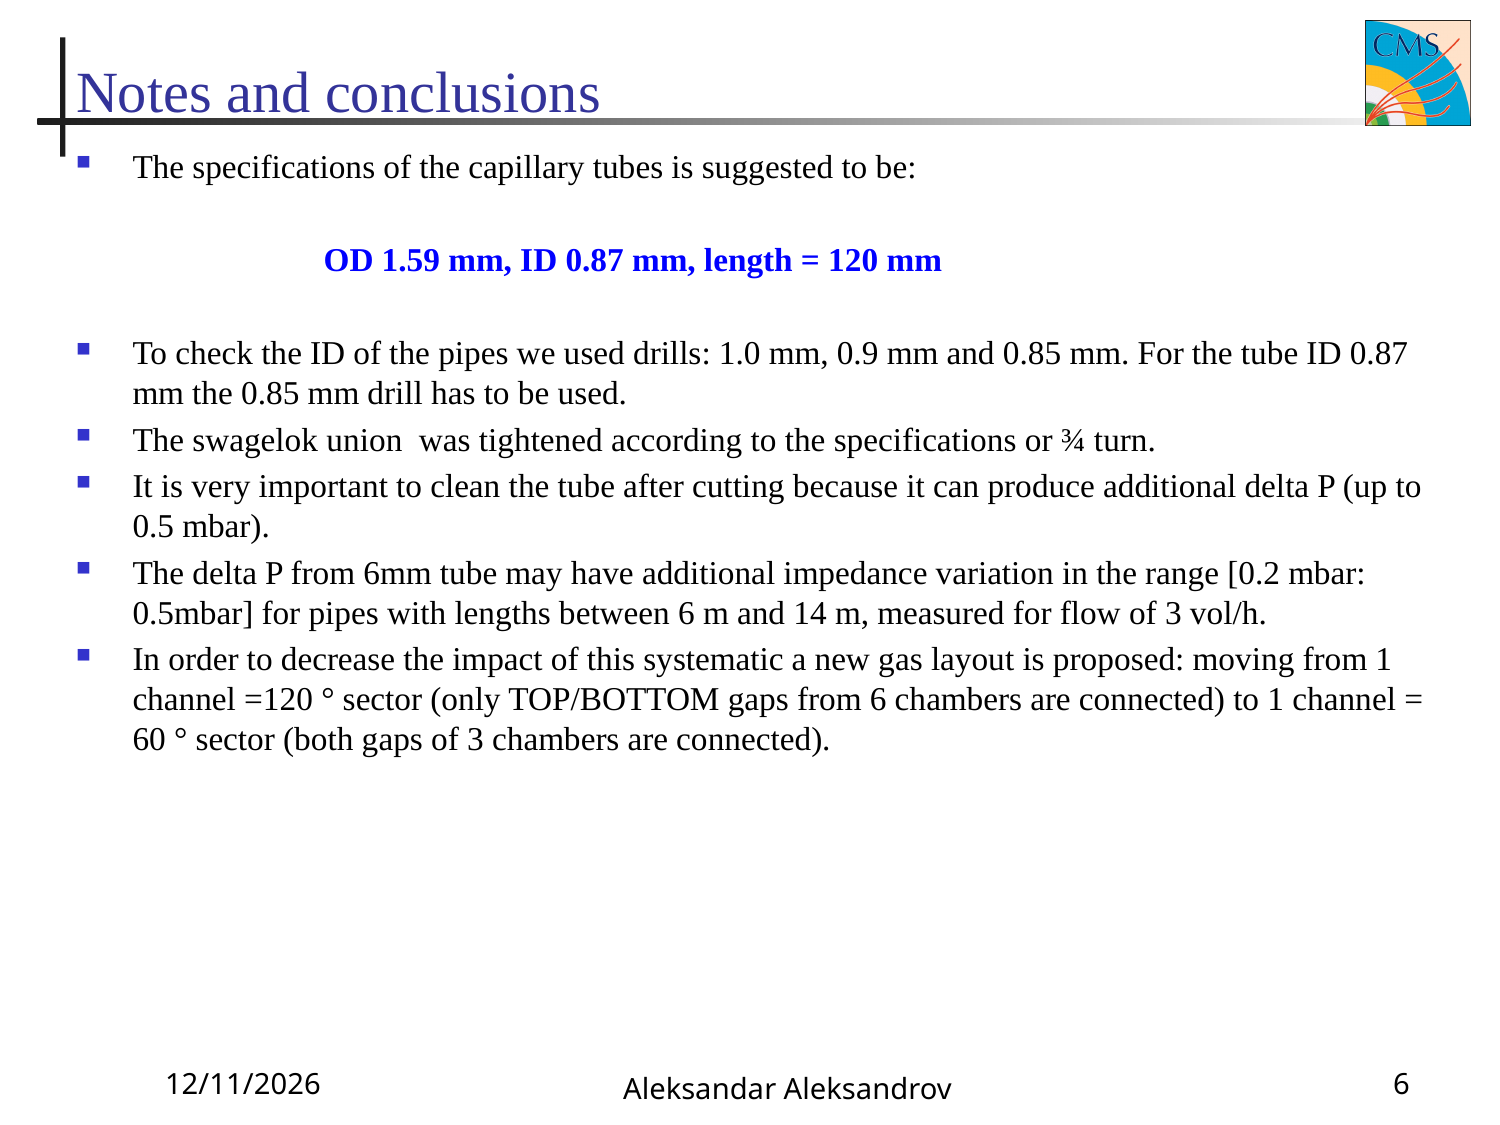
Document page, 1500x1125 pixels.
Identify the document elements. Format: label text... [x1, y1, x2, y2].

list The specifications of the capillary tubes is suggested to be: OD 1.59 mm, ID 0.87 mm, length = 120 mm To check the ID of the pipes we used drills: 1.0 mm, 0.9 mm and 0.85 mm. For the tube ID 0.87 mm the 0.85 mm drill has to be used. The swagelok union was tightened according to the specifications or ¾ turn. It is very important to clean the tube after cutting because it can produce additional delta P (up to 0.5 mbar). The delta P from 6mm tube may have additional impedance variation in the range [0.2 mbar: 0.5mbar] for pipes with lengths between 6 m and 14 m, measured for flow of 3 vol/h. In order to decrease the impact of this systematic a new gas layout is proposed: moving from 1 channel =120 ° sector (only TOP/BOTTOM gaps from 6 chambers are connected) to 1 channel = 60 ° sector (both gaps of 3 chambers are connected). [61, 137, 1446, 813]
title Notes and conclusions [61, 18, 1446, 132]
footer Aleksandar Aleksandrov [549, 1037, 1026, 1113]
slide_number 6 [1112, 1037, 1426, 1113]
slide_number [149, 1037, 463, 1113]
picture [1446, 20, 1471, 115]
